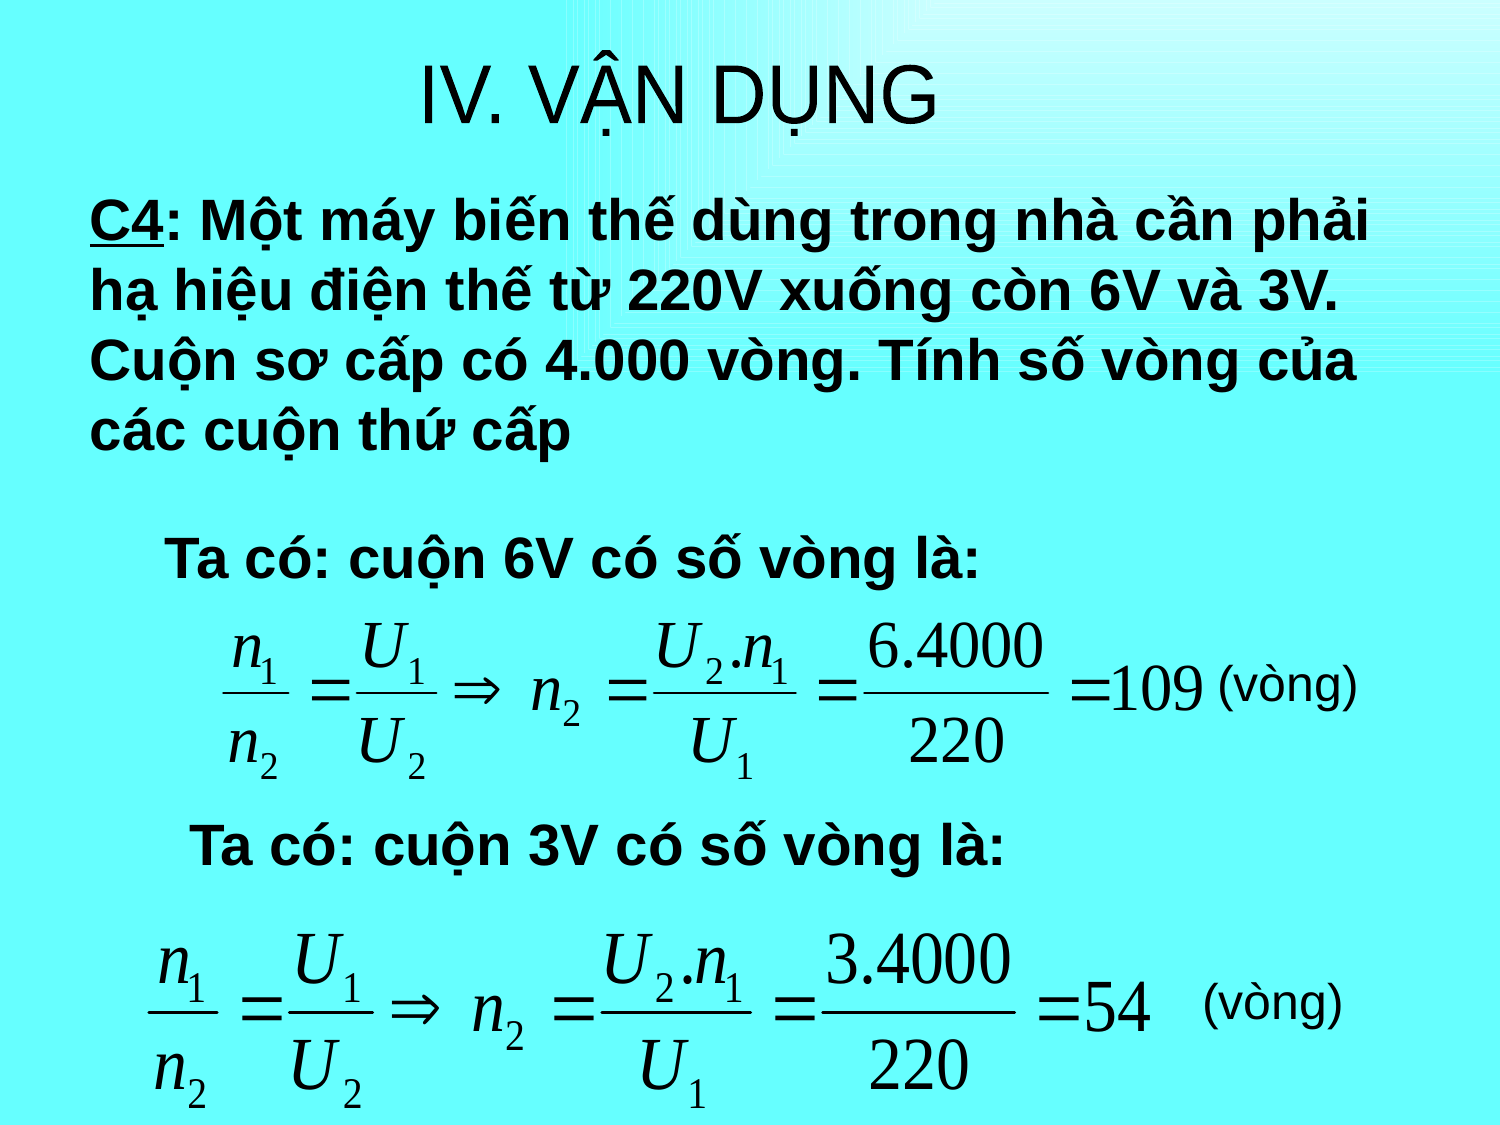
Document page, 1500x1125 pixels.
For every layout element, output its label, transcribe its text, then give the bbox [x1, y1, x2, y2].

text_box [137, 912, 1363, 1125]
text_box Ta có: cuộn 6V có số vòng là: [149, 512, 1050, 598]
text_box C4: Một máy biến thế dùng trong nhà cần phải hạ hiệu điện thế từ 220V xuống còn 6V và 3V. Cuộn sơ cấp có 4.000 vòng. Tính số vòng của các cuộn thứ cấp [74, 174, 1413, 470]
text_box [212, 603, 1388, 795]
text_box Ta có: cuộn 3V có số vòng là: [174, 800, 1075, 885]
